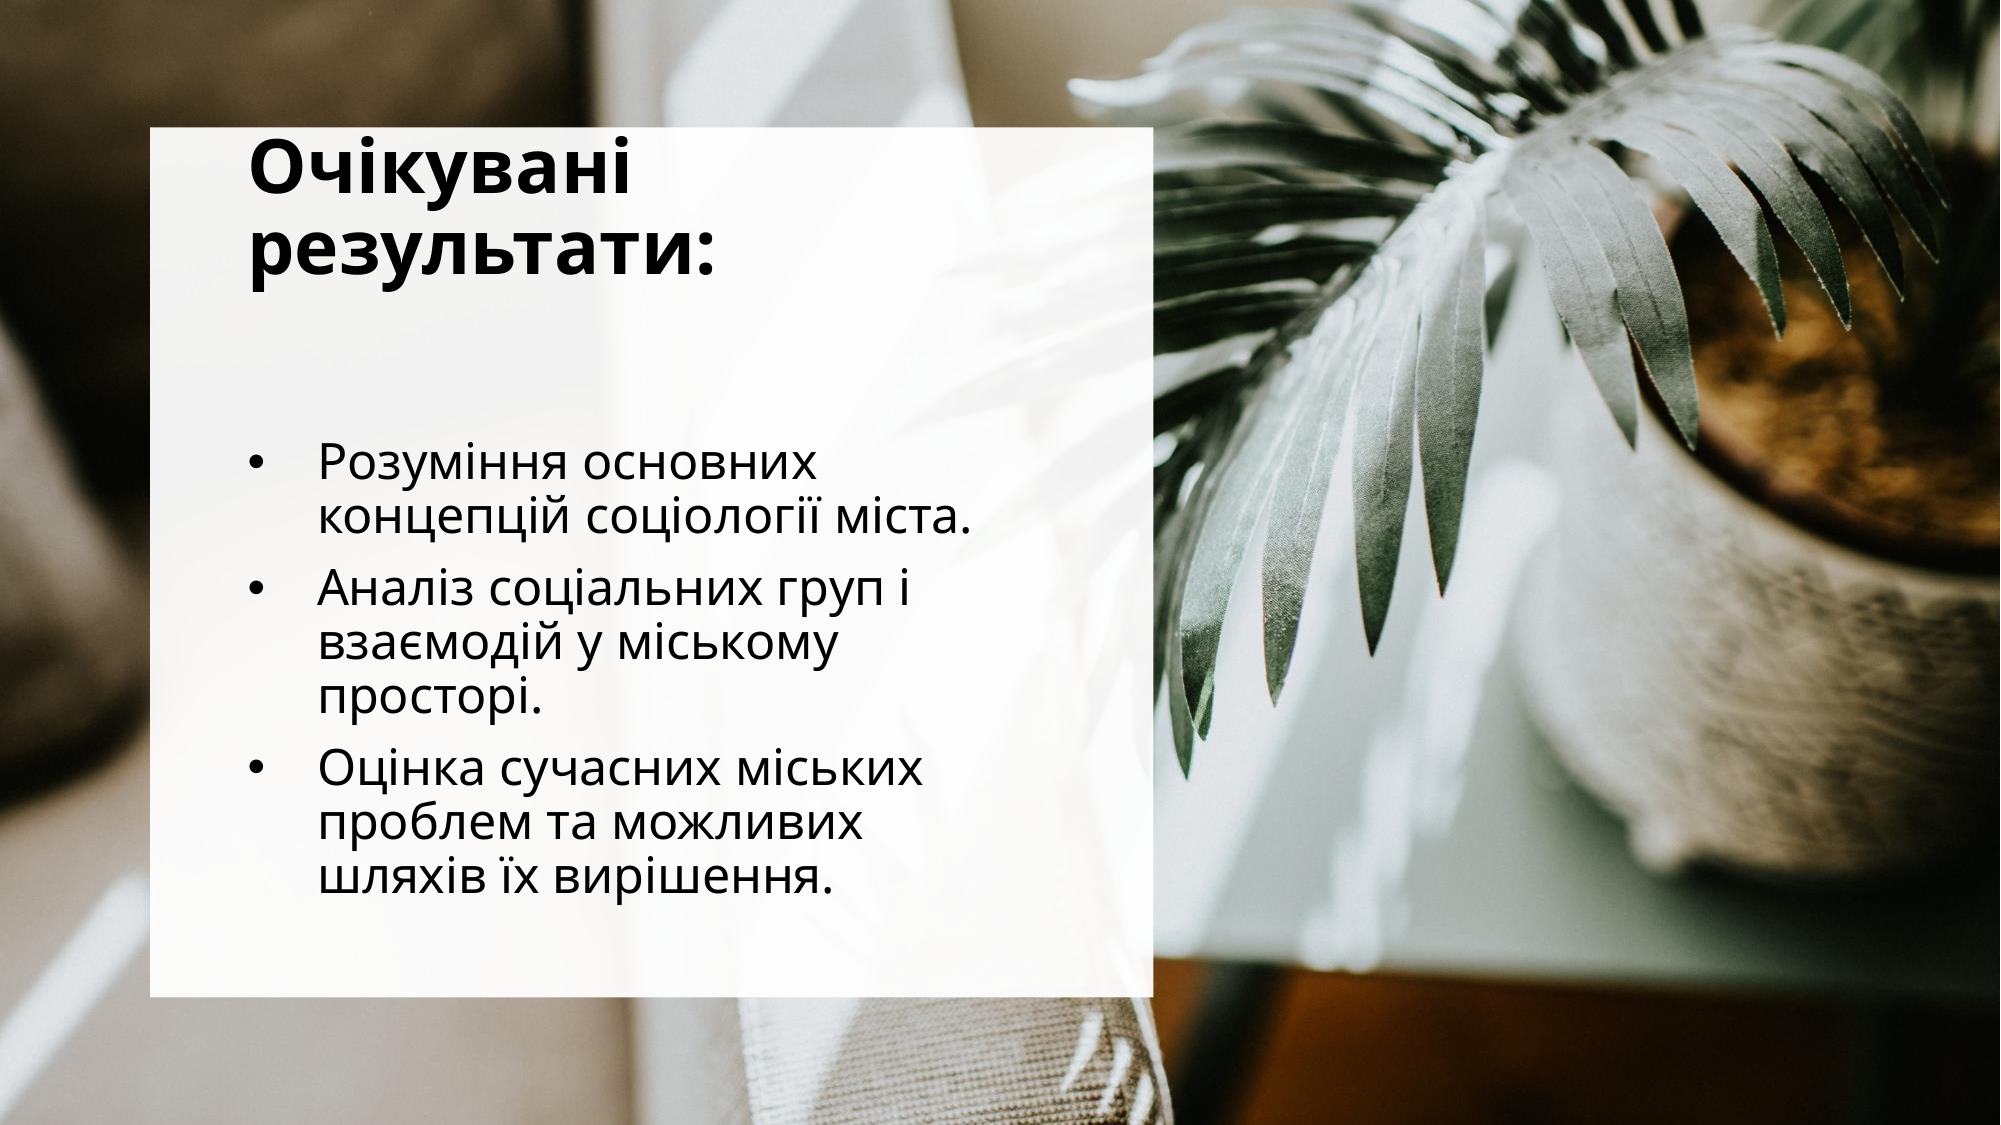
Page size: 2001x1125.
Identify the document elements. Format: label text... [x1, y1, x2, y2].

title Очікувані результати: [232, 144, 1115, 299]
picture [0, 0, 2000, 1125]
list Розуміння основних концепцій соціології міста. Аналіз соціальних груп і взаємодій у міському просторі. Оцінка сучасних міських проблем та можливих шляхів їх вирішення. [232, 429, 990, 954]
